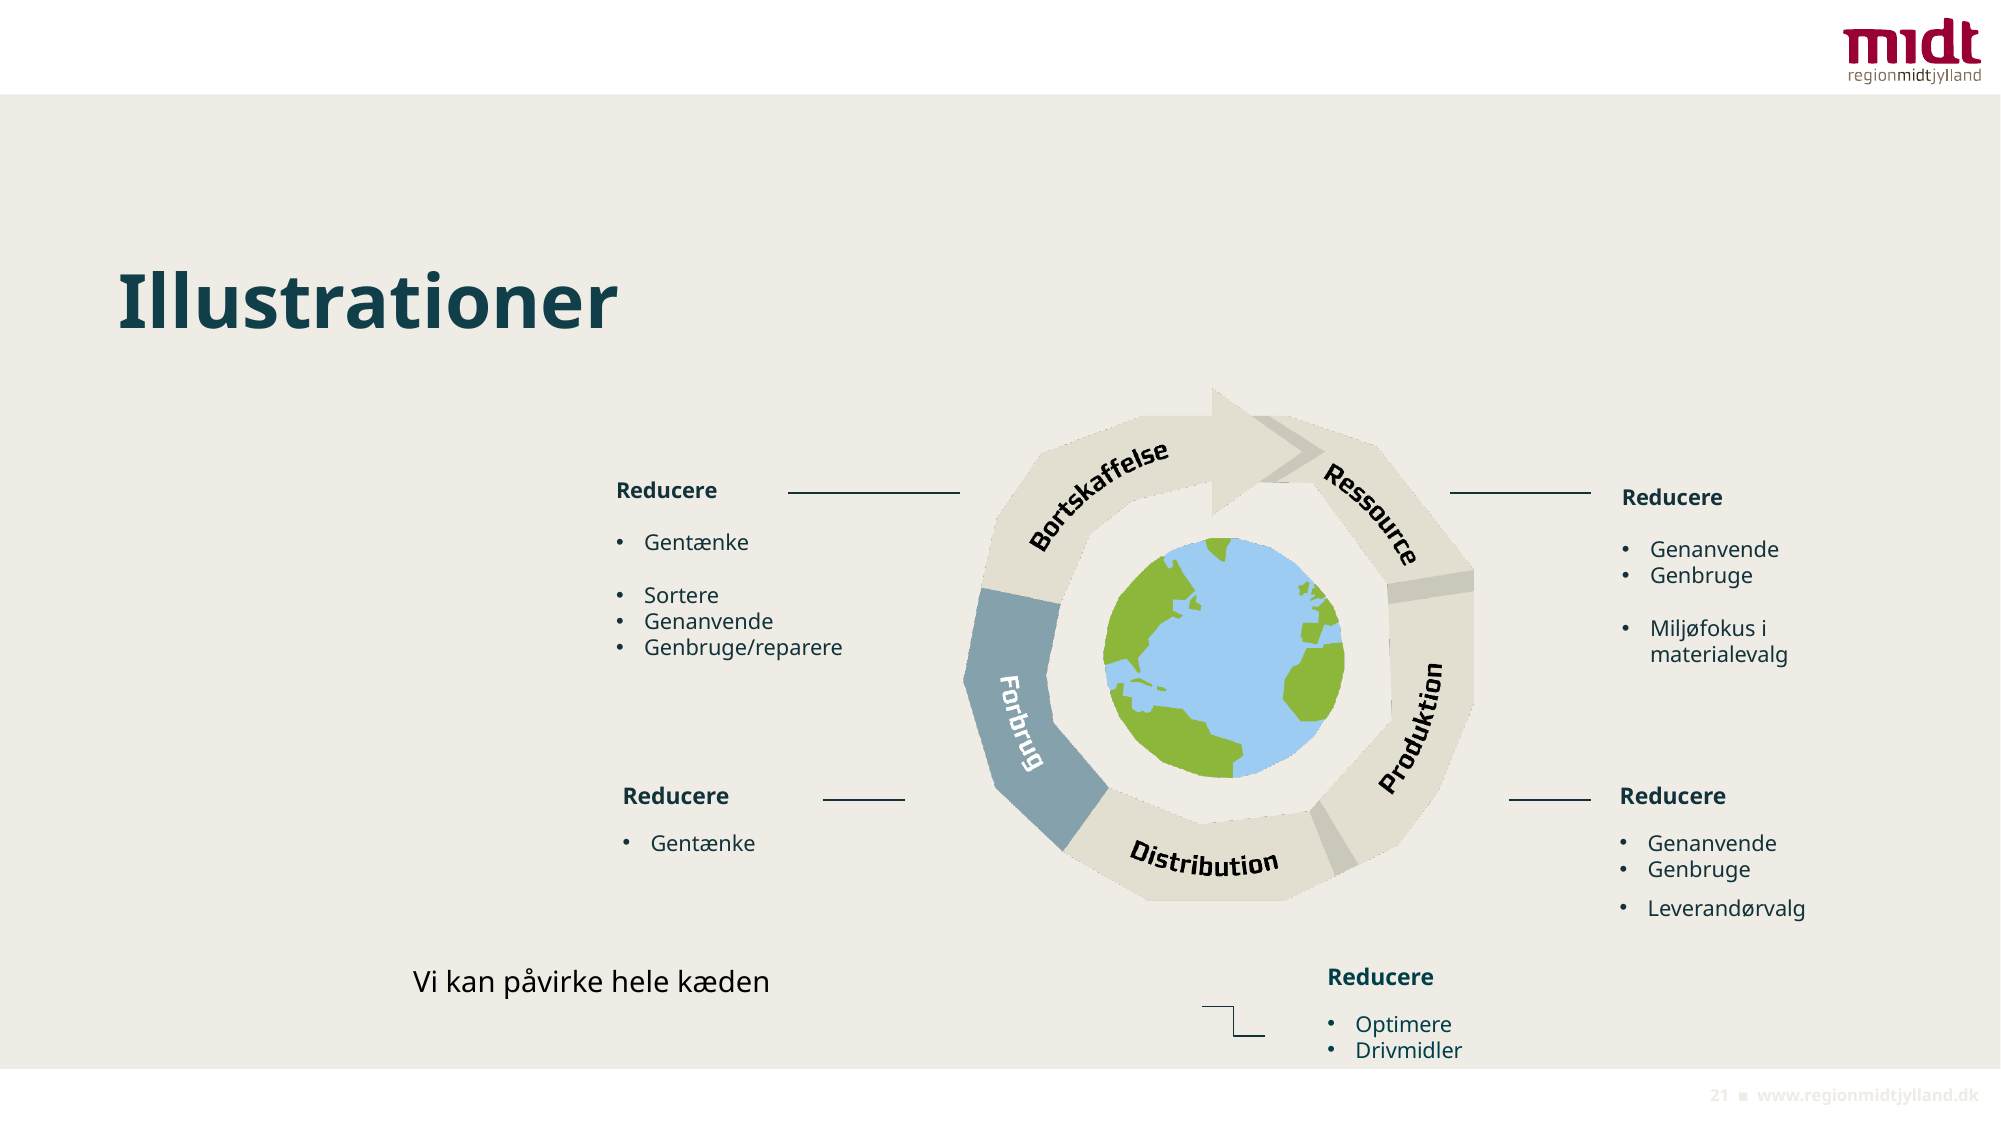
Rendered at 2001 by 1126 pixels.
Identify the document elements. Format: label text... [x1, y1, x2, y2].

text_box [607, 774, 906, 866]
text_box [1201, 955, 1576, 1072]
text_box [601, 468, 931, 671]
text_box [1508, 774, 1899, 930]
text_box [1501, 475, 1844, 677]
text_box Vi kan påvirke hele kæden [398, 956, 918, 1006]
title Illustrationer [118, 194, 1773, 343]
picture [936, 369, 1496, 929]
